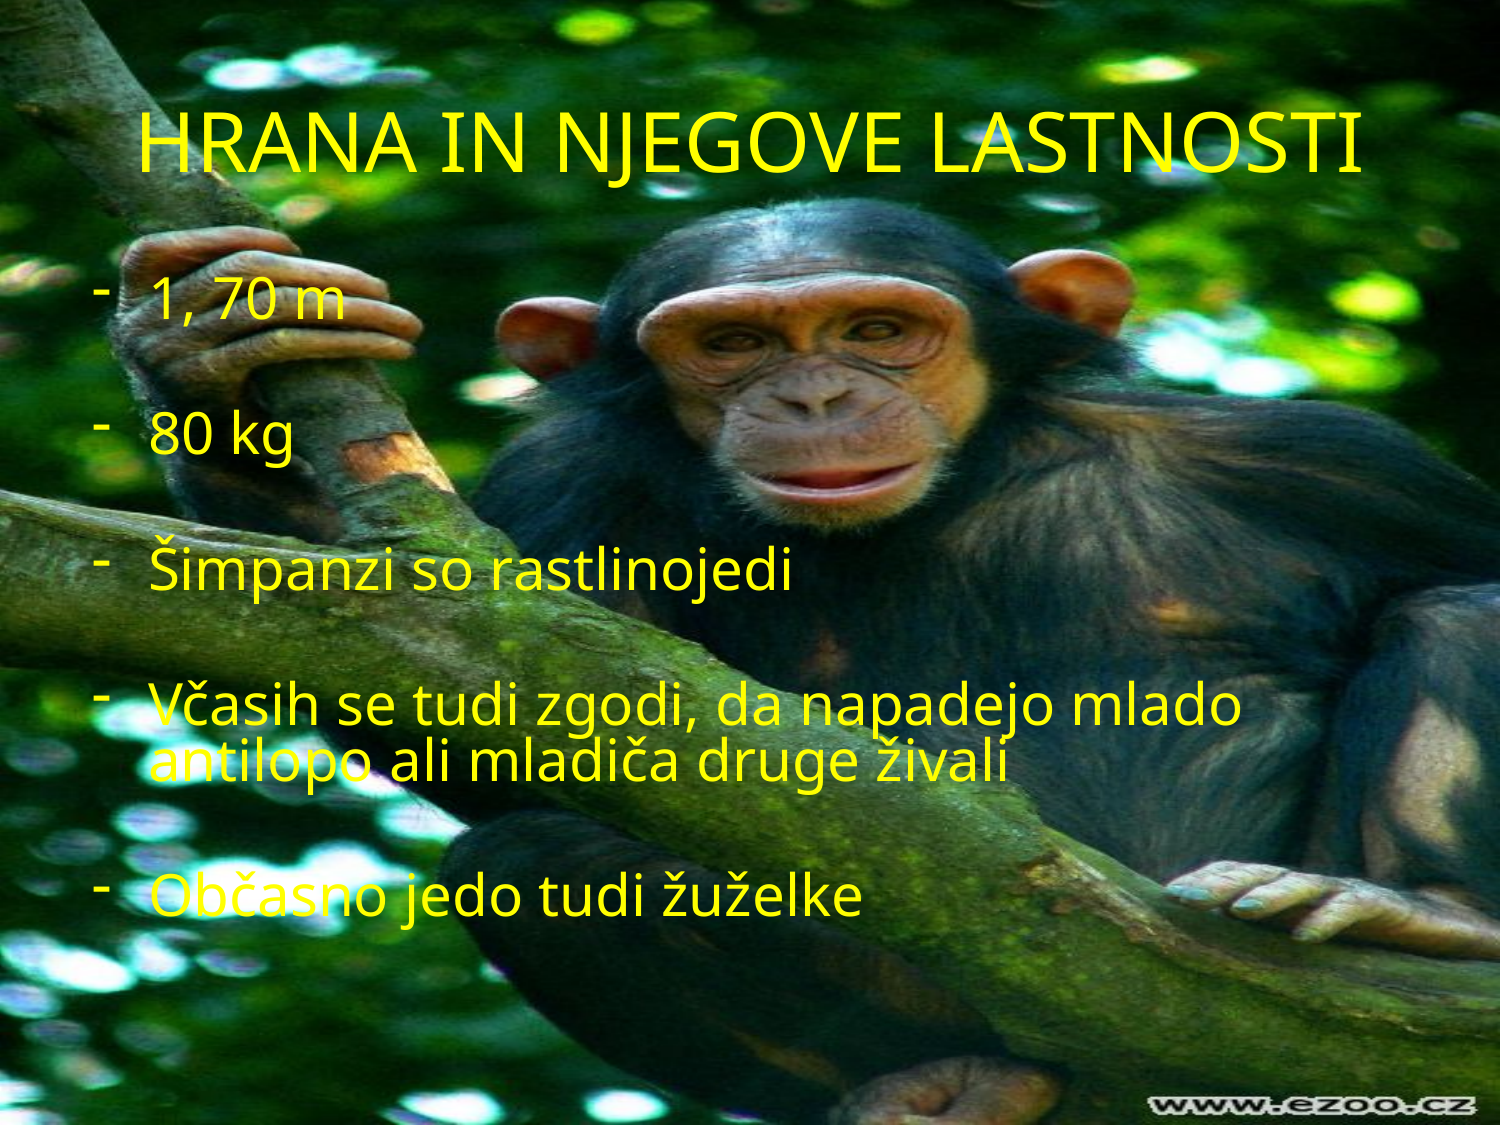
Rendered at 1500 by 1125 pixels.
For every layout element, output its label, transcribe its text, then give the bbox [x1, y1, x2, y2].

picture [0, 0, 1500, 1125]
list 1, 70 m 80 kg Šimpanzi so rastlinojedi Včasih se tudi zgodi, da napadejo mlado antilopo ali mladiča druge živali Občasno jedo tudi žuželke [76, 267, 1427, 1010]
title HRANA IN NJEGOVE LASTNOSTI [75, 45, 1425, 233]
